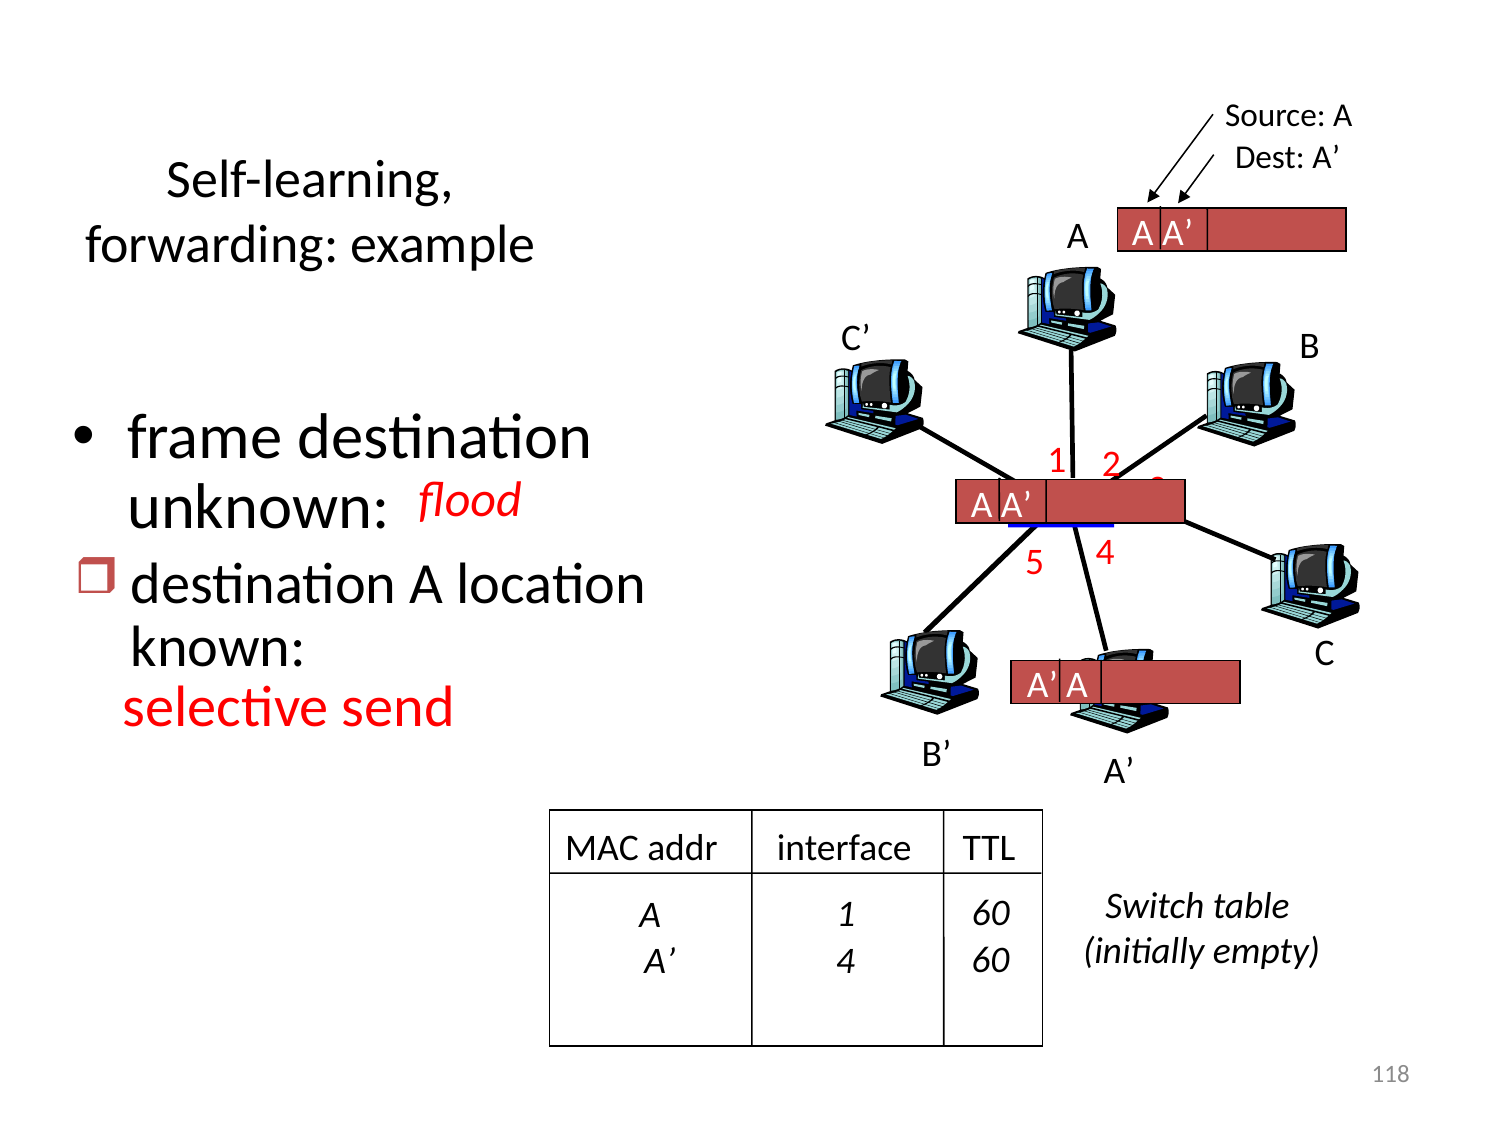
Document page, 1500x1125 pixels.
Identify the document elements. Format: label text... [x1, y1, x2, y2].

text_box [617, 927, 1030, 991]
text_box 3 [1132, 456, 1182, 469]
text_box A’ [1088, 742, 1150, 799]
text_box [618, 880, 1030, 927]
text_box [547, 809, 1043, 1048]
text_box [950, 472, 1186, 534]
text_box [879, 629, 981, 715]
text_box 1 [1032, 427, 1082, 469]
title Self-learning, forwarding: example [55, 114, 566, 302]
text_box 4 [1080, 544, 1130, 579]
text_box Switch table (initially empty) [1068, 873, 1336, 979]
slide_number 118 [1074, 1042, 1425, 1103]
text_box B [1284, 313, 1335, 374]
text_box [1111, 200, 1347, 262]
text_box selective send [108, 668, 772, 756]
text_box A [1052, 203, 1104, 264]
text_box 5 [1010, 544, 1060, 590]
text_box C [1299, 637, 1350, 680]
text_box C’ [826, 305, 886, 357]
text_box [1147, 85, 1370, 204]
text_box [1196, 360, 1298, 447]
text_box B’ [906, 723, 967, 782]
text_box flood [403, 458, 538, 534]
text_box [1017, 265, 1119, 352]
text_box 6 [967, 464, 1017, 469]
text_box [1005, 652, 1241, 715]
list frame destination unknown: [57, 395, 722, 551]
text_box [1069, 722, 1171, 734]
text_box 2 [1087, 431, 1136, 469]
text_box destination A location known: [59, 546, 724, 701]
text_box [1069, 647, 1171, 651]
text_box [1260, 542, 1362, 629]
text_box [824, 358, 926, 445]
